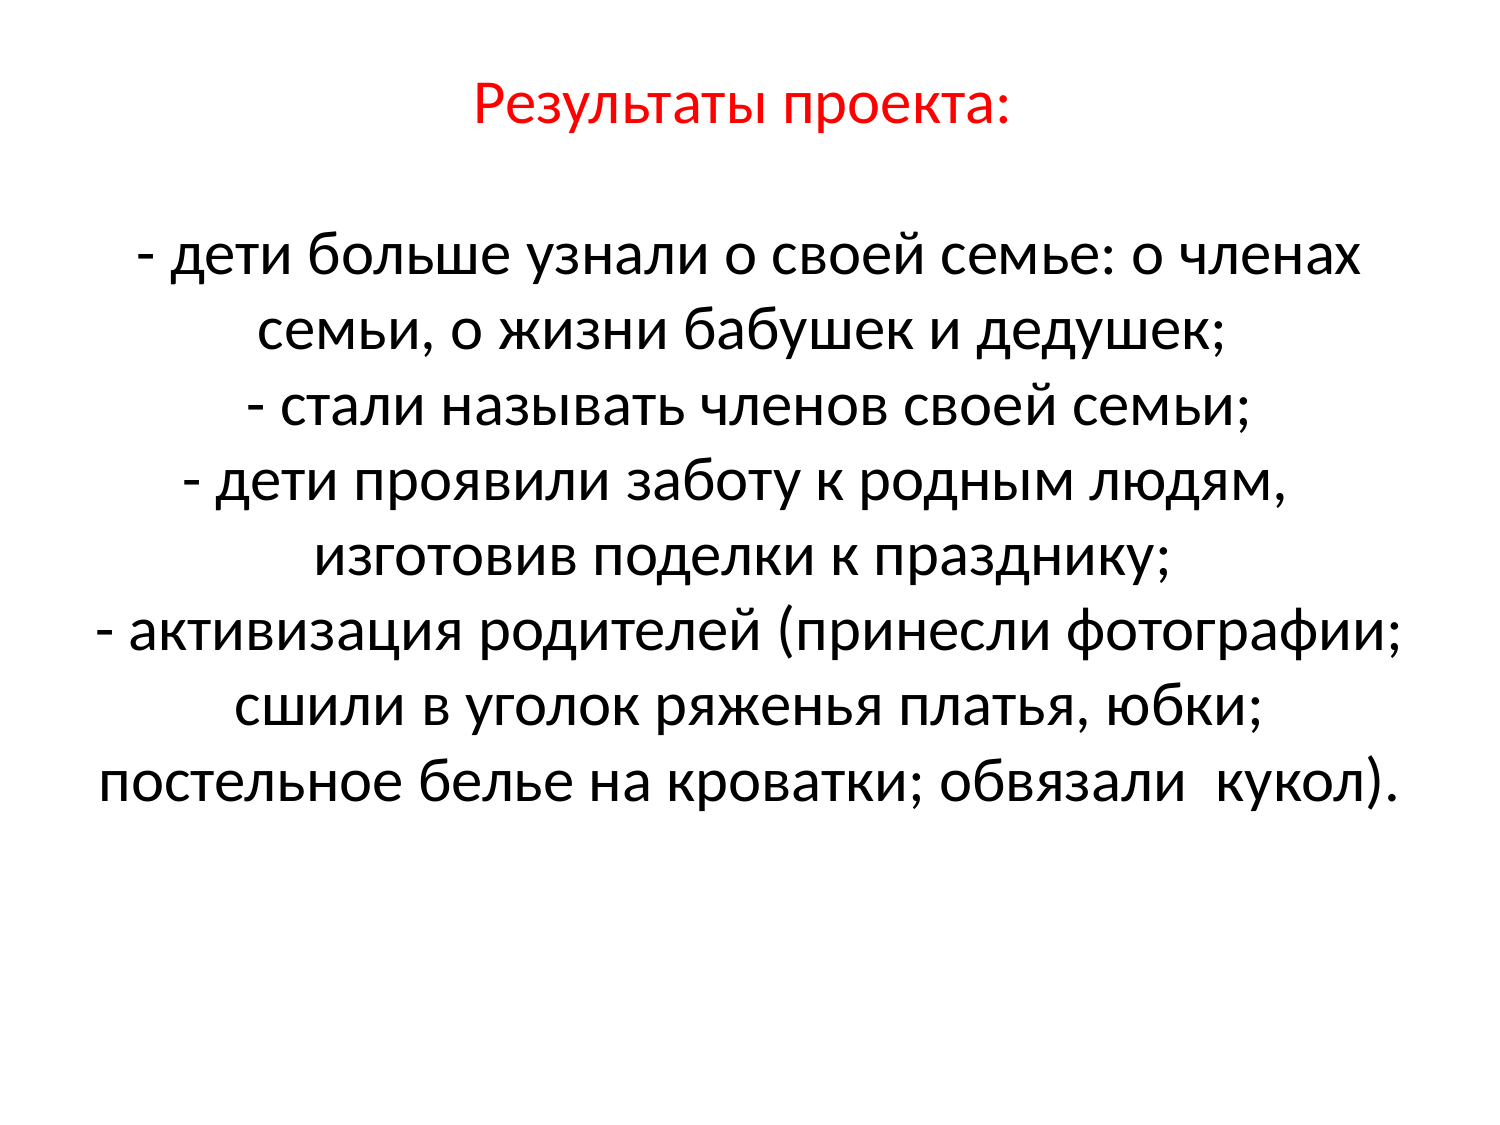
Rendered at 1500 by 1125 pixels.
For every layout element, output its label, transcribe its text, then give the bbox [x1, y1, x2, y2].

title Результаты проекта: - дети больше узнали о своей семье: о членах семьи, о жизни бабушек и дедушек; - стали называть членов своей семьи; - дети проявили заботу к родным людям, изготовив поделки к празднику; - активизация родителей (принесли фотографии; сшили в уголок ряженья платья, юбки; постельное белье на кроватки; обвязали кукол). [75, 45, 1425, 906]
